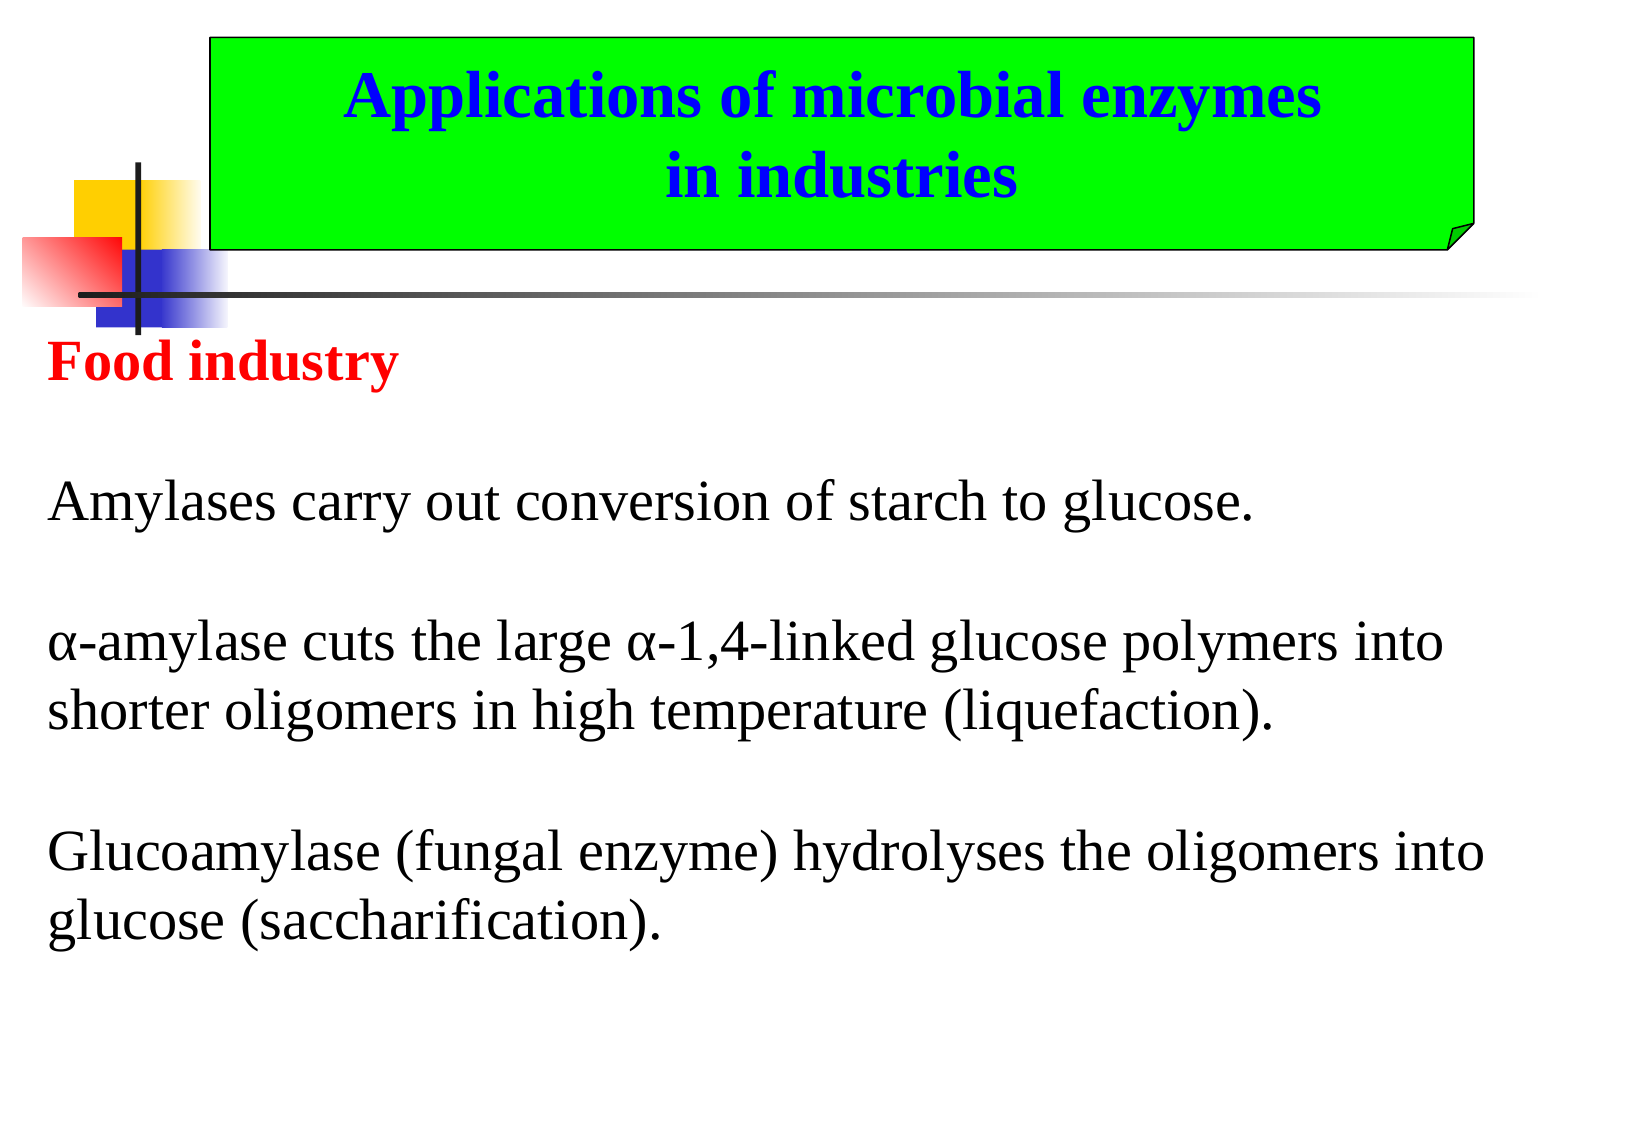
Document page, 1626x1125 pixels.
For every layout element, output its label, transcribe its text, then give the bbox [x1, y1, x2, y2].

text_box Food industry Amylases carry out conversion of starch to glucose. α-amylase cuts the large α-1,4-linked glucose polymers into shorter oligomers in high temperature (liquefaction). Glucoamylase (fungal enzyme) hydrolyses the oligomers into glucose (saccharification). [32, 314, 1581, 959]
text_box Applications of microbial enzymes in industries [210, 37, 1474, 250]
